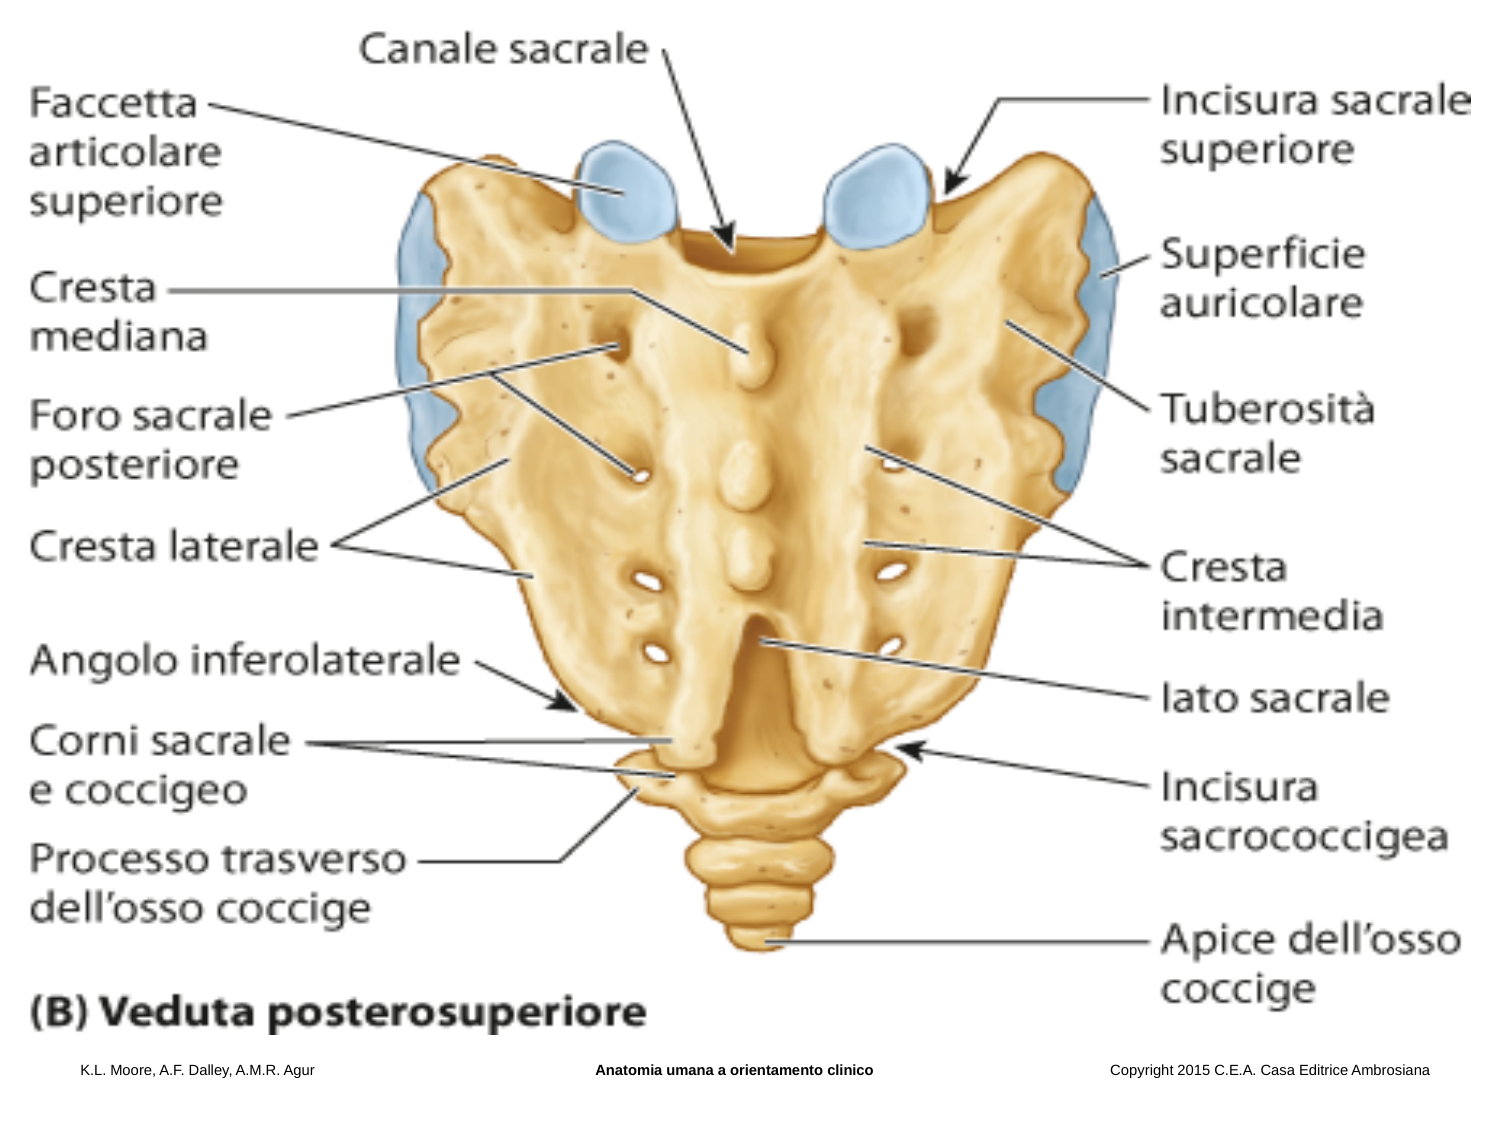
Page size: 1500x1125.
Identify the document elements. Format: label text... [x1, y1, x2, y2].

picture [29, 30, 1471, 1036]
text_box K.L. Moore, A.F. Dalley, A.M.R. Agur Anatomia umana a orientamento clinico Copyright 2015 C.E.A. Casa Editrice Ambrosiana [80, 1060, 1443, 1079]
